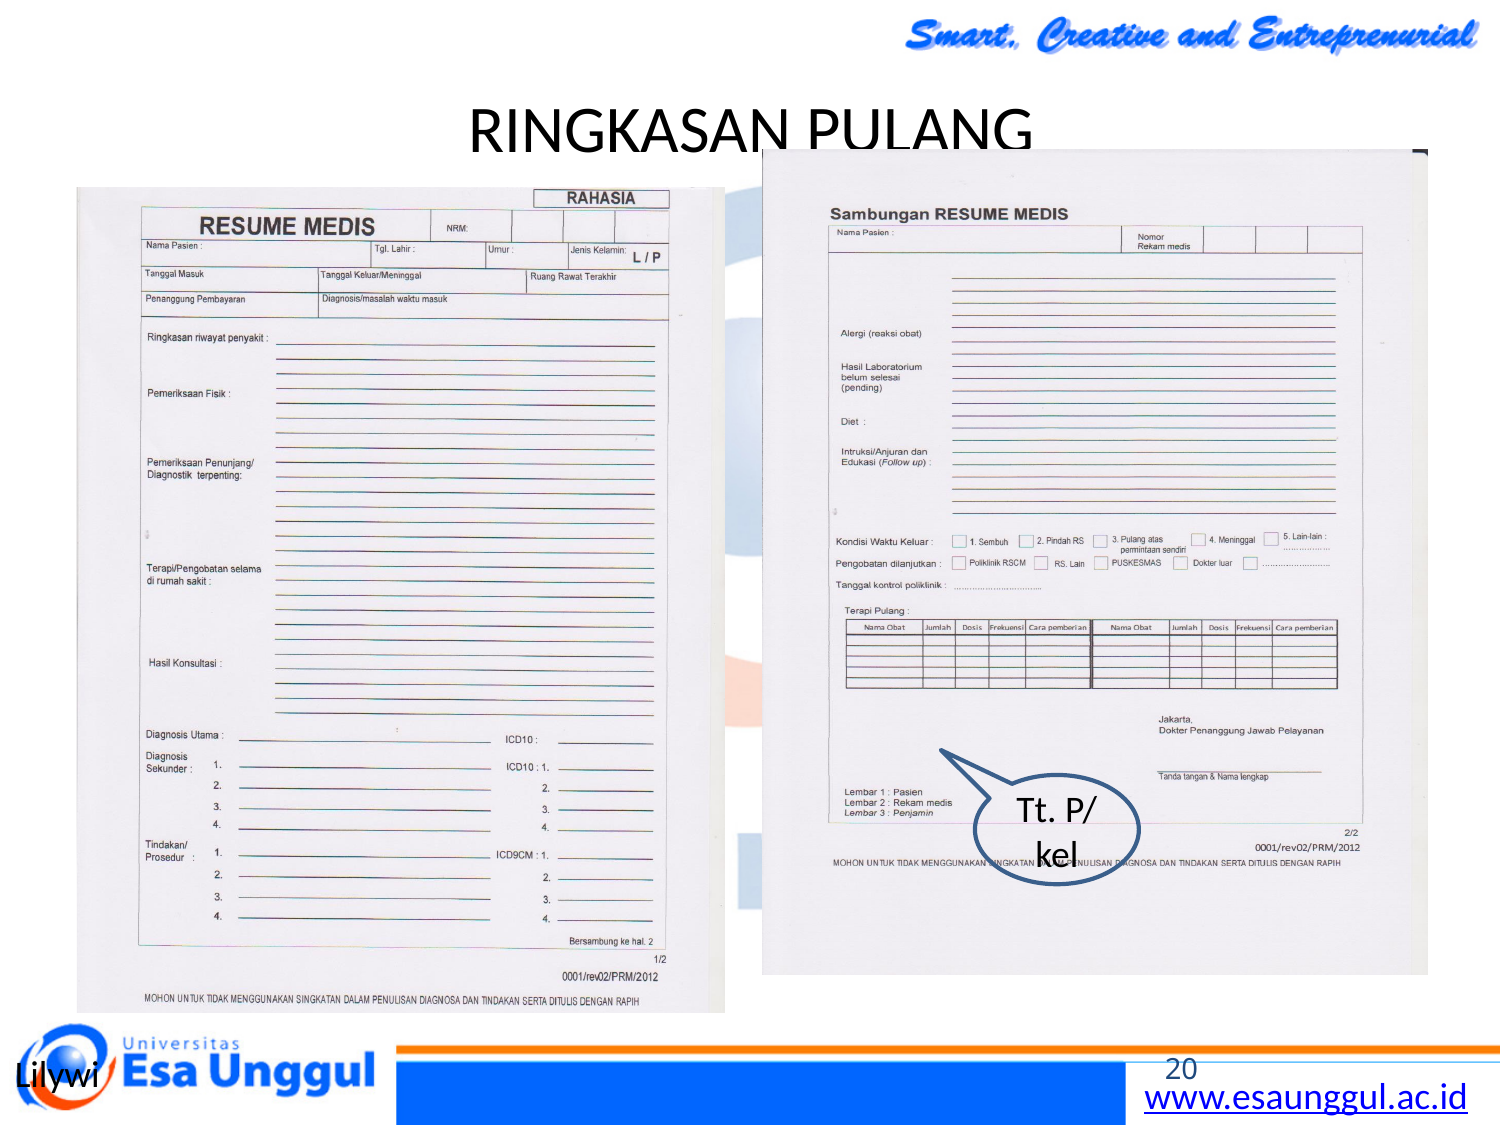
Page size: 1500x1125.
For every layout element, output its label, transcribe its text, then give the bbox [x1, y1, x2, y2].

title RINGKASAN PULANG [76, 78, 1427, 266]
footer Lilywi [0, 1042, 475, 1103]
picture [1344, 1108, 1354, 1112]
picture [0, 0, 1500, 1125]
slide_number 20 [1149, 1042, 1500, 1103]
picture [1327, 1108, 1337, 1112]
picture [1328, 1103, 1343, 1112]
